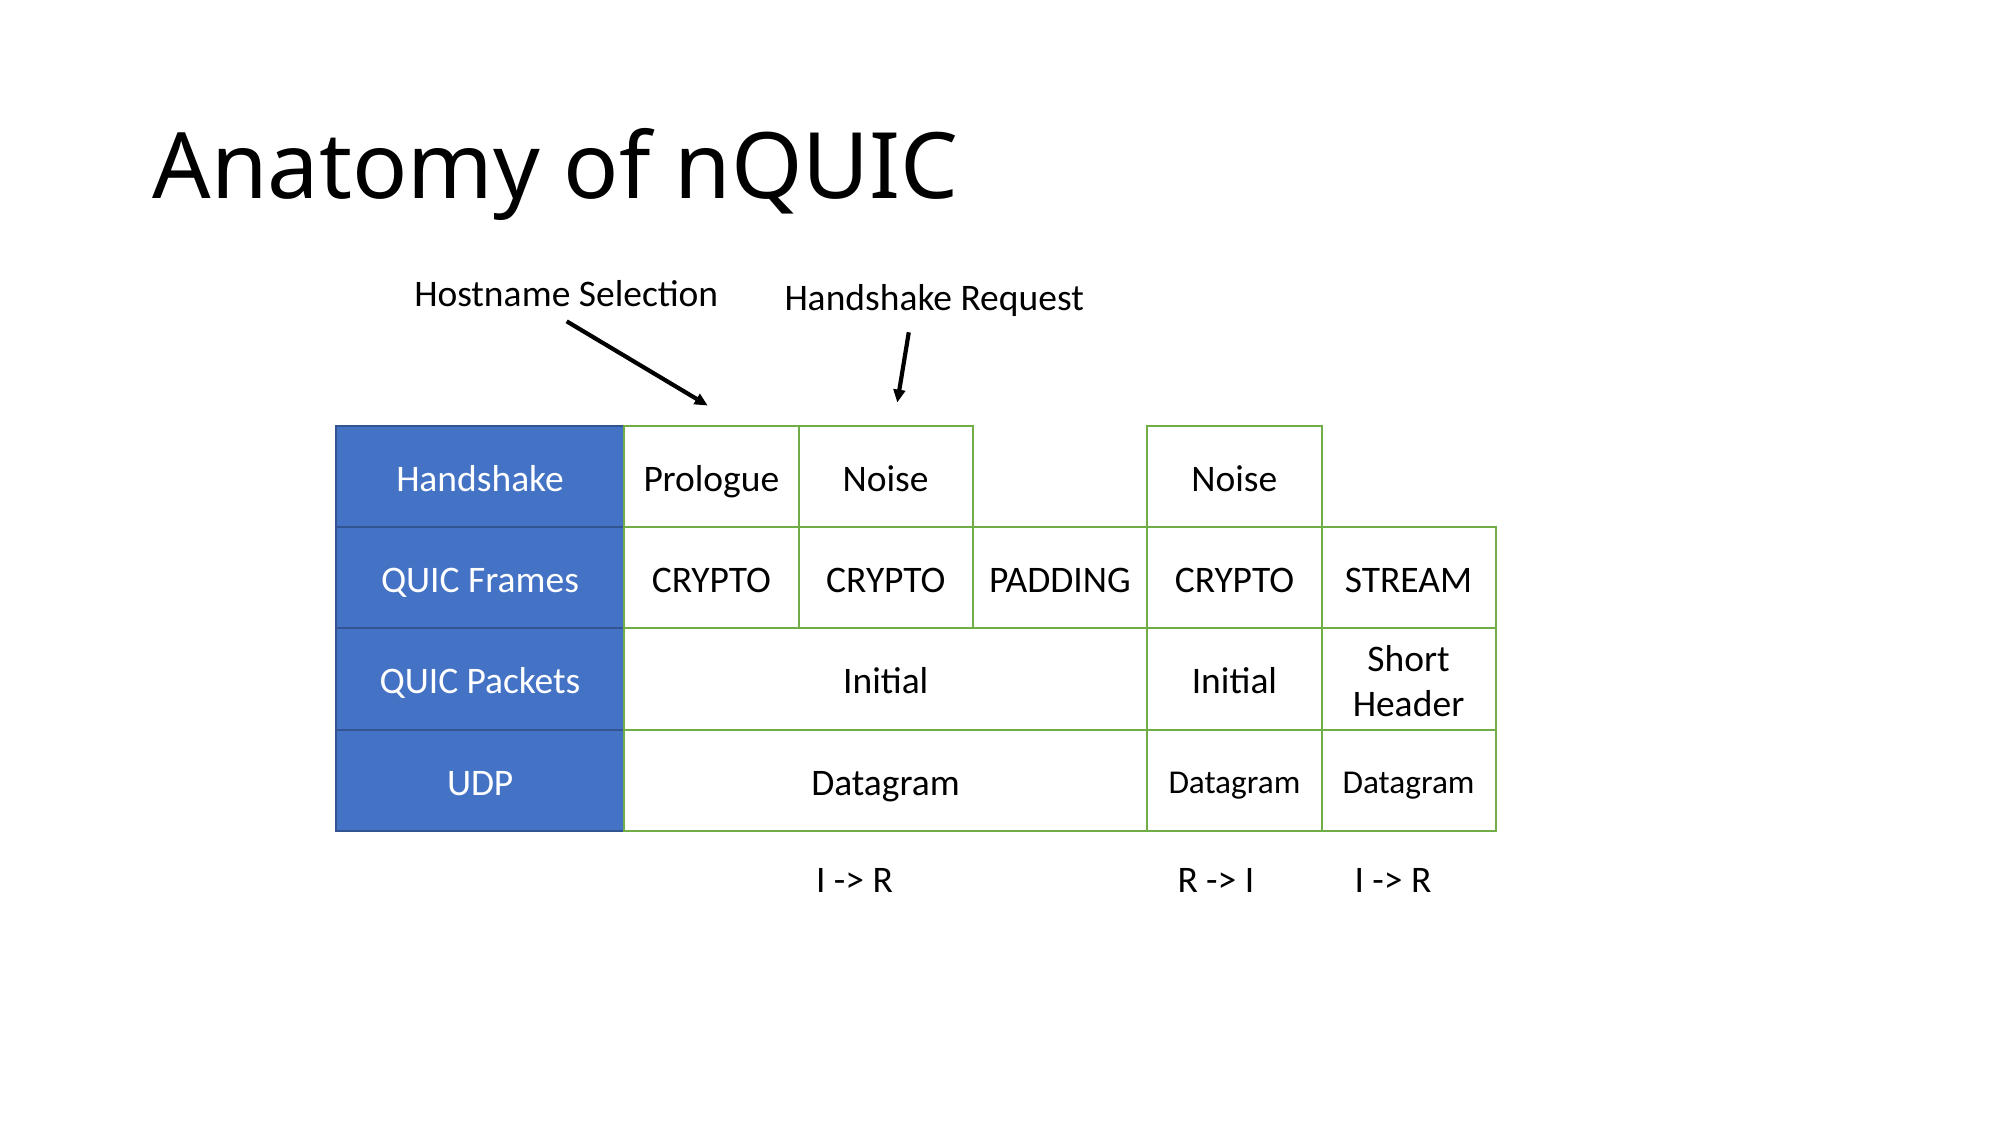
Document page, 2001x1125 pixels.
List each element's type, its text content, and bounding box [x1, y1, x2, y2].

text_box Hostname Selection [399, 261, 734, 322]
text_box CRYPTO [623, 526, 798, 627]
text_box I -> R [801, 847, 908, 908]
text_box QUIC Packets [335, 629, 623, 731]
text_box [897, 332, 909, 403]
text_box Datagram [1321, 729, 1497, 832]
text_box Handshake Request [769, 265, 1100, 326]
text_box CRYPTO [1146, 526, 1321, 627]
text_box UDP [335, 731, 623, 832]
text_box QUIC Frames [335, 528, 623, 629]
text_box Handshake [335, 425, 623, 528]
text_box Noise [798, 425, 974, 526]
text_box PADDING [972, 526, 1146, 627]
text_box CRYPTO [798, 526, 972, 627]
text_box Noise [1146, 425, 1323, 526]
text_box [566, 322, 708, 406]
text_box R -> I [1162, 847, 1270, 908]
text_box Datagram [1146, 729, 1321, 832]
text_box STREAM [1321, 526, 1497, 627]
text_box Short Header [1321, 627, 1497, 729]
text_box Initial [1146, 627, 1321, 729]
text_box I -> R [1339, 847, 1447, 908]
text_box Prologue [623, 425, 798, 526]
text_box Datagram [623, 729, 1146, 832]
title Anatomy of nQUIC [137, 59, 1863, 278]
text_box Initial [623, 627, 1146, 729]
